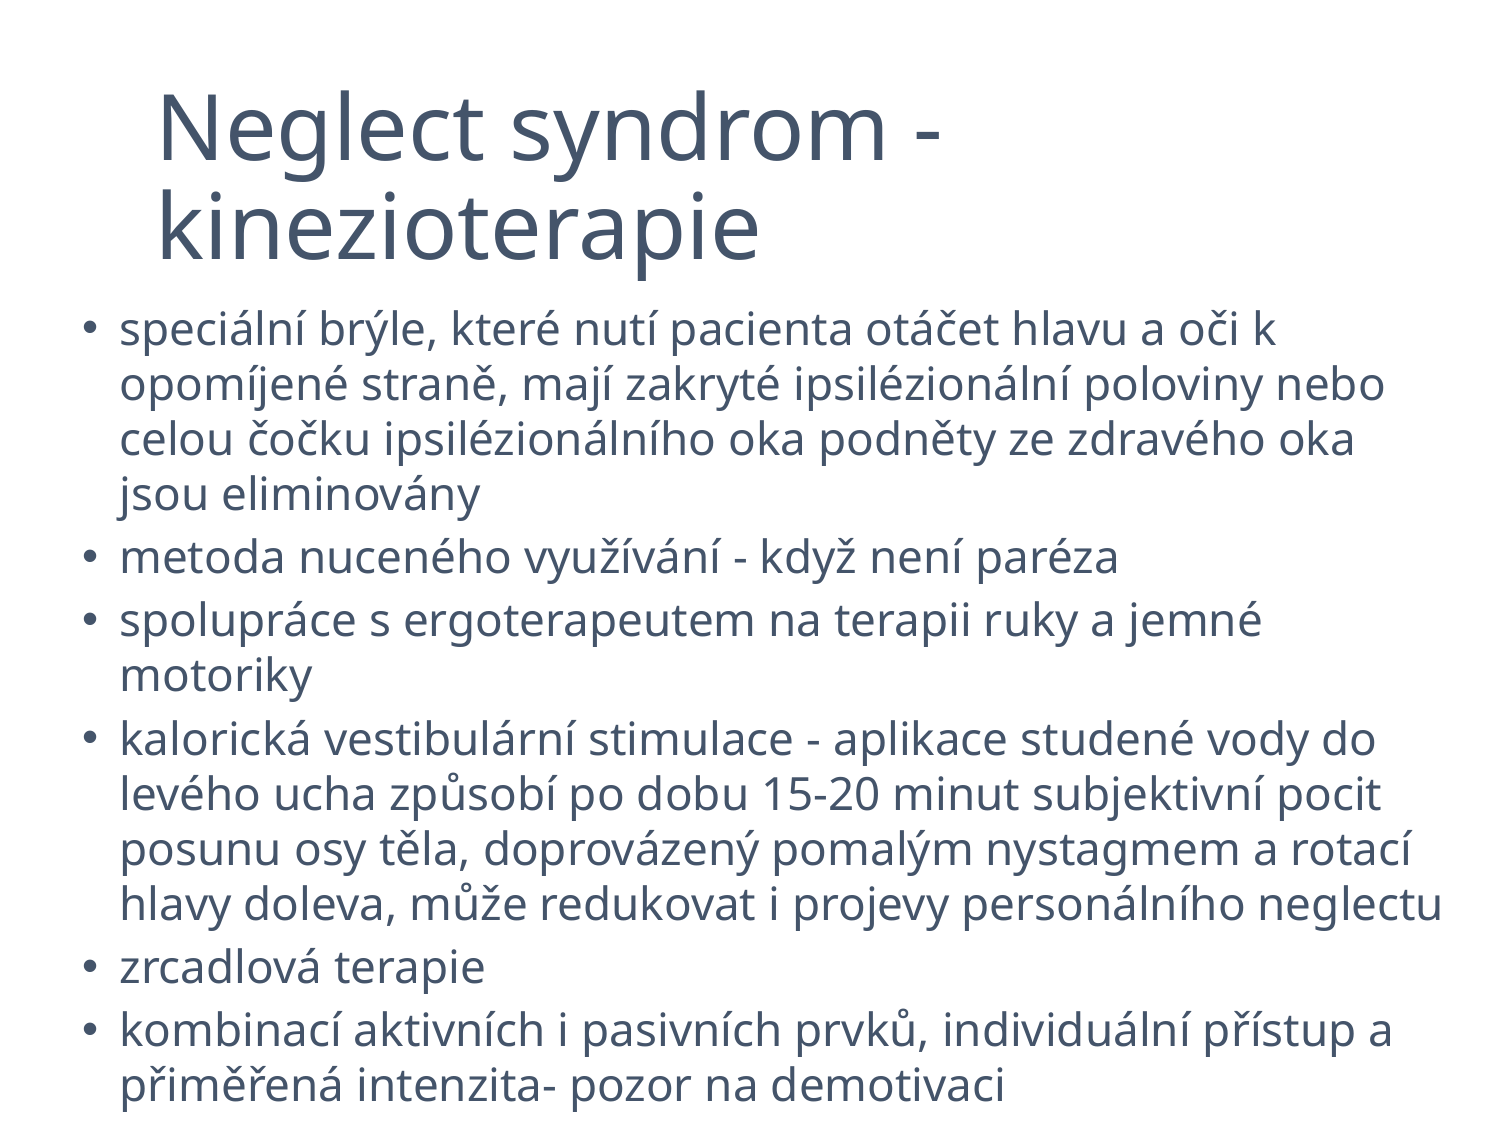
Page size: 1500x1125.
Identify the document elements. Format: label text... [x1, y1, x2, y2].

title Neglect syndrom - kinezioterapie [140, 85, 1416, 275]
list speciální brýle, které nutí pacienta otáčet hlavu a oči k opomíjené straně, mají zakryté ipsilézionální poloviny nebo celou čočku ipsilézionálního oka podněty ze zdravého oka jsou eliminovány metoda nuceného využívání - když není paréza spolupráce s ergoterapeutem na terapii ruky a jemné motoriky kalorická vestibulární stimulace - aplikace studené vody do levého ucha způsobí po dobu 15-20 minut subjektivní pocit posunu osy těla, doprovázený pomalým nystagmem a rotací hlavy doleva, může redukovat i projevy personálního neglectu zrcadlová terapie kombinací aktivních i pasivních prvků, individuální přístup a přiměřená intenzita- pozor na demotivaci [67, 292, 1468, 1073]
